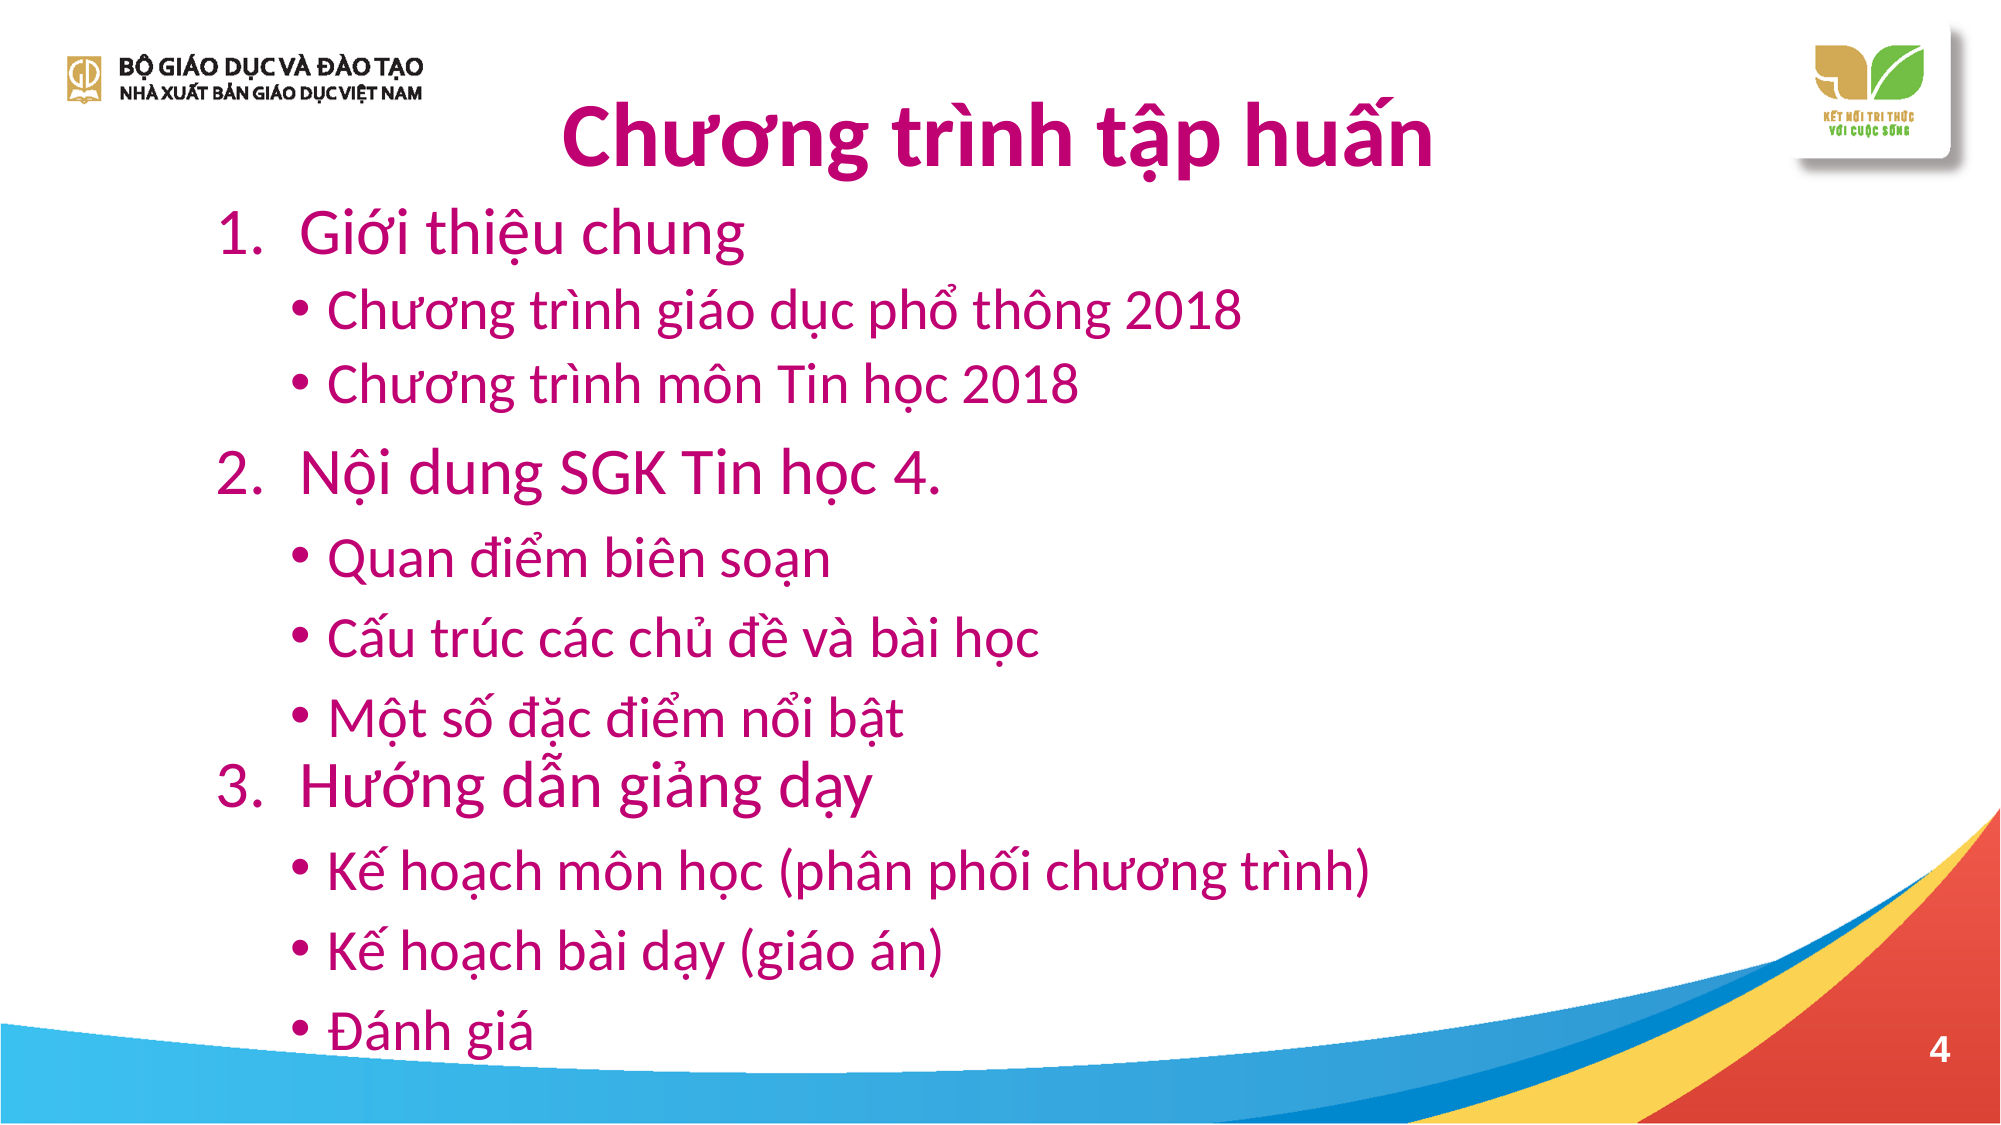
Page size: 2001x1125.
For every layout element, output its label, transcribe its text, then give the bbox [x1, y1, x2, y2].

list Giới thiệu chung Chương trình giáo dục phổ thông 2018 Chương trình môn Tin học 2018 Nội dung SGK Tin học 4. Quan điểm biên soạn Cấu trúc các chủ đề và bài học Một số đặc điểm nổi bật Hướng dẫn giảng dạy Kế hoạch môn học (phân phối chương trình) Kế hoạch bài dạy (giáo án) Đánh giá [200, 189, 1800, 1075]
title Chương trình tập huấn [137, 50, 1863, 224]
picture [0, 0, 2001, 1125]
